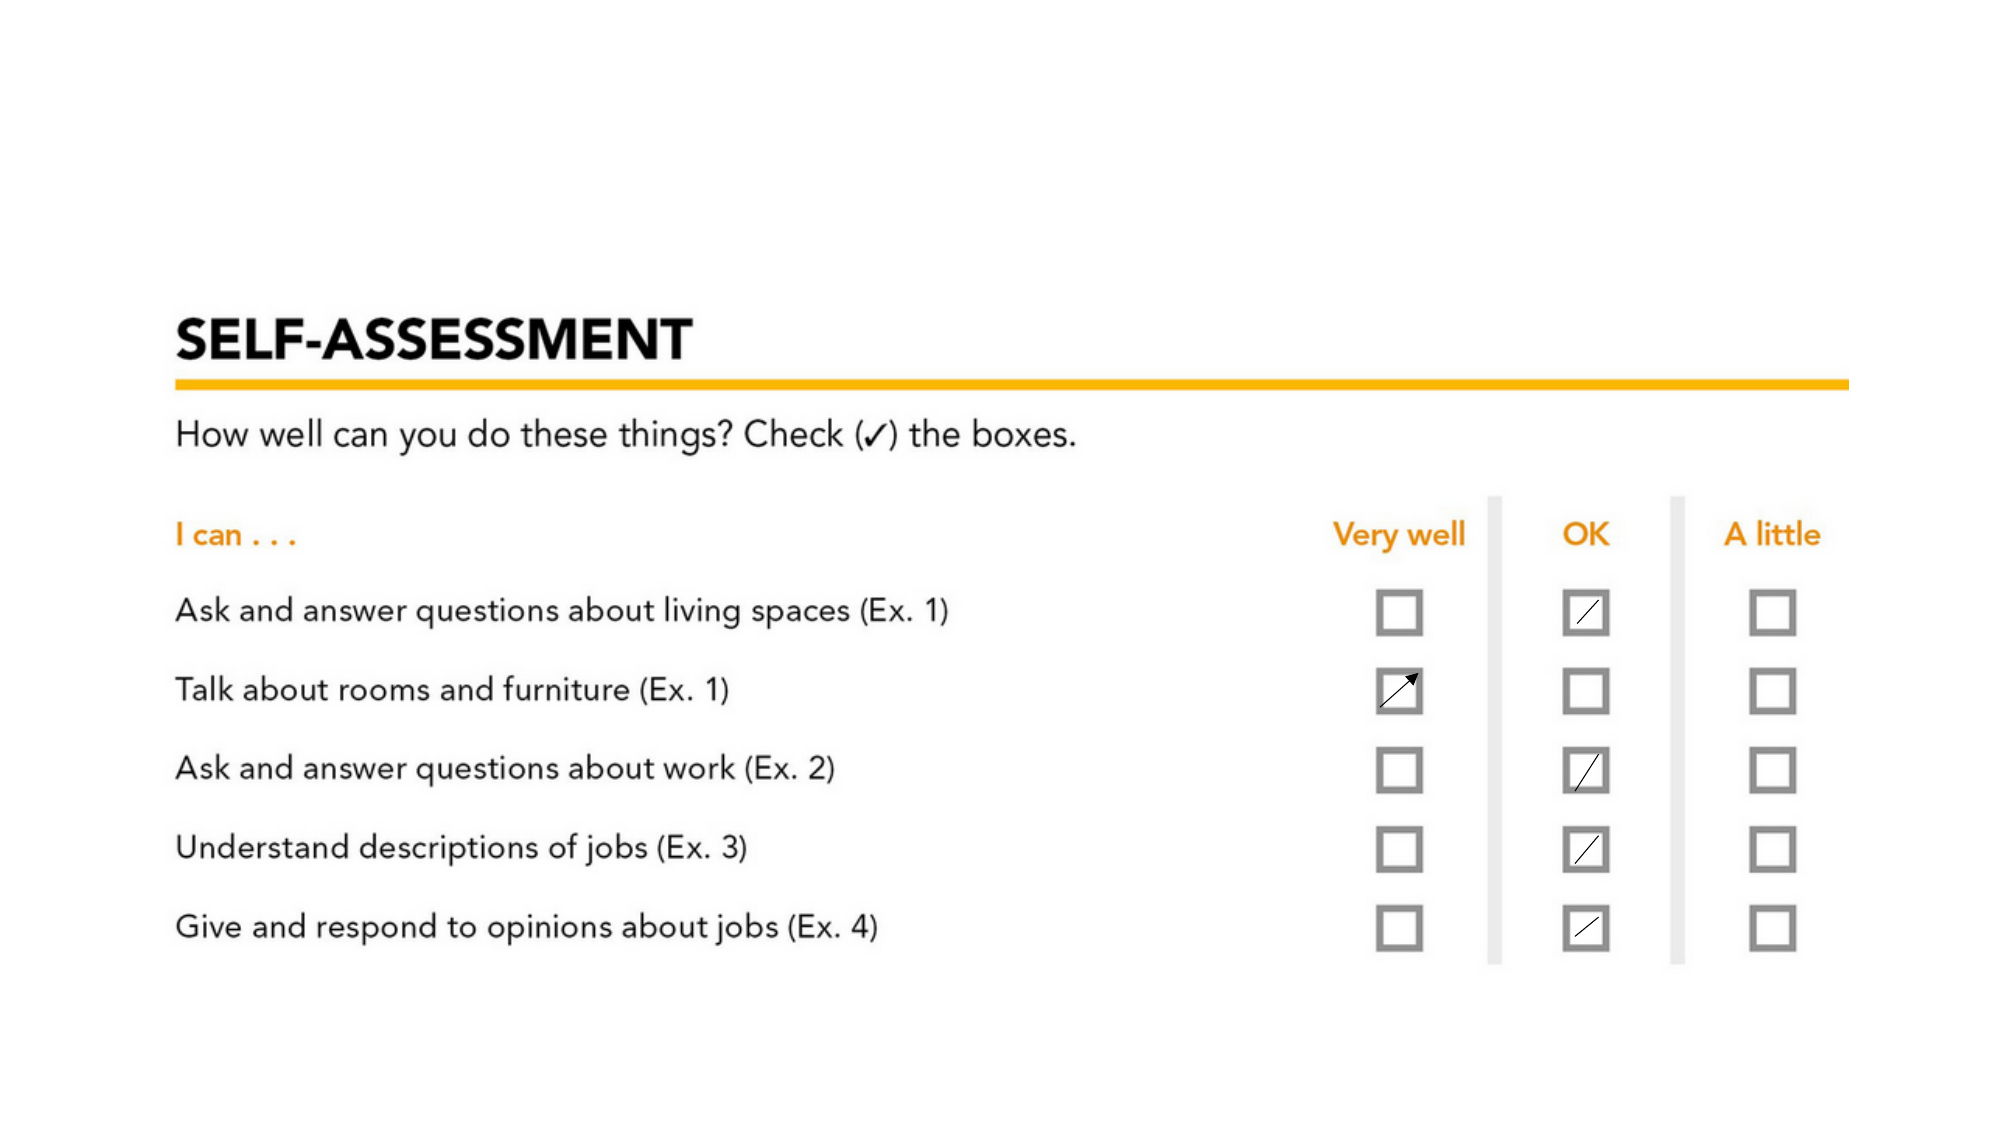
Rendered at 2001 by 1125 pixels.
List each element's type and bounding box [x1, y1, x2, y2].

list [150, 299, 1849, 1014]
text_box [1574, 917, 1599, 937]
text_box [1379, 672, 1419, 708]
text_box [1574, 754, 1599, 792]
text_box [1574, 835, 1599, 864]
text_box [1577, 599, 1599, 624]
